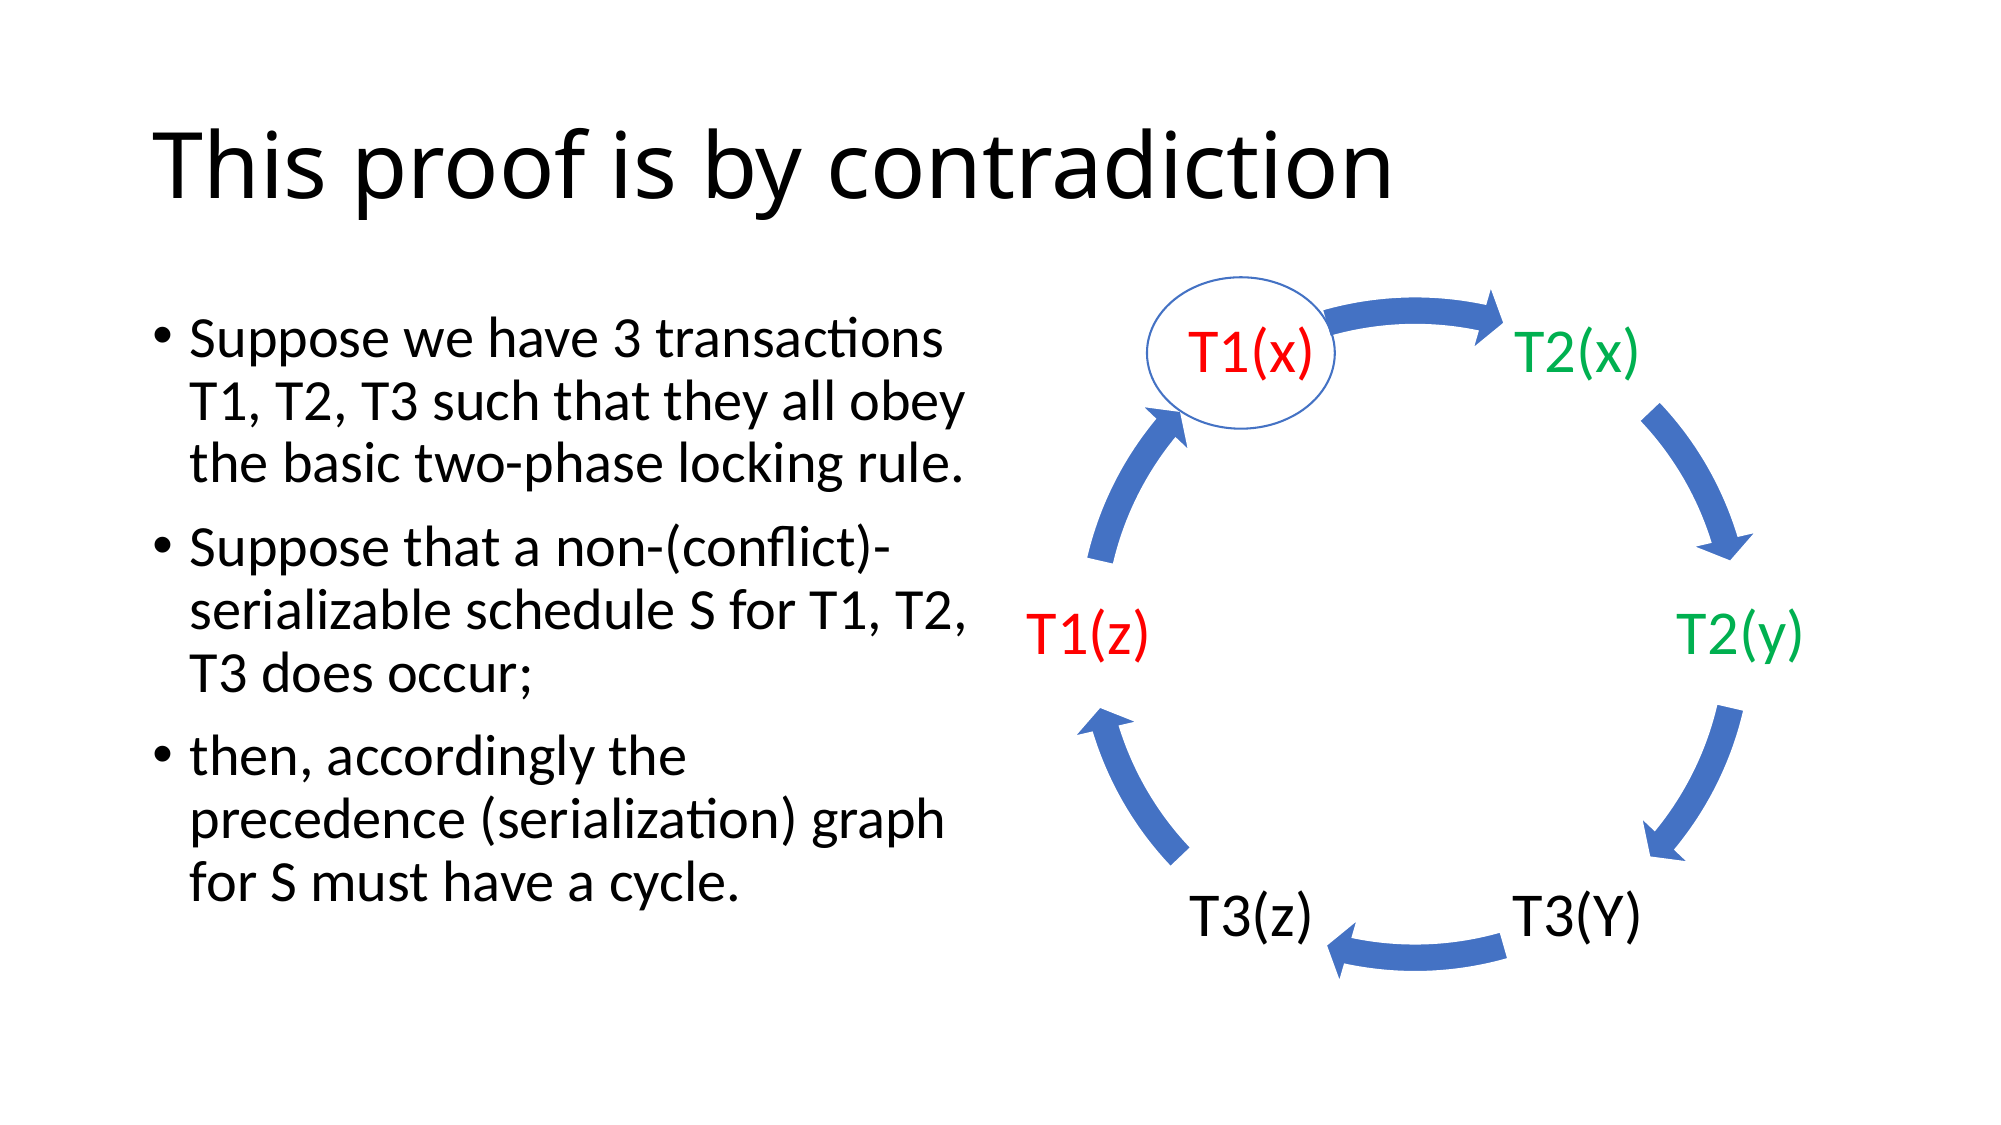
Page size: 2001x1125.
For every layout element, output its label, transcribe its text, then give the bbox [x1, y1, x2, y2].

list Suppose we have 3 transactions T1, T2, T3 such that they all obey the basic two-phase locking rule. Suppose that a non-(conflict)-serializable schedule S for T1, T2, T3 does occur; then, accordingly the precedence (serialization) graph for S must have a cycle. [137, 299, 988, 1014]
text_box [918, 277, 1913, 992]
title This proof is by contradiction [137, 59, 1863, 278]
